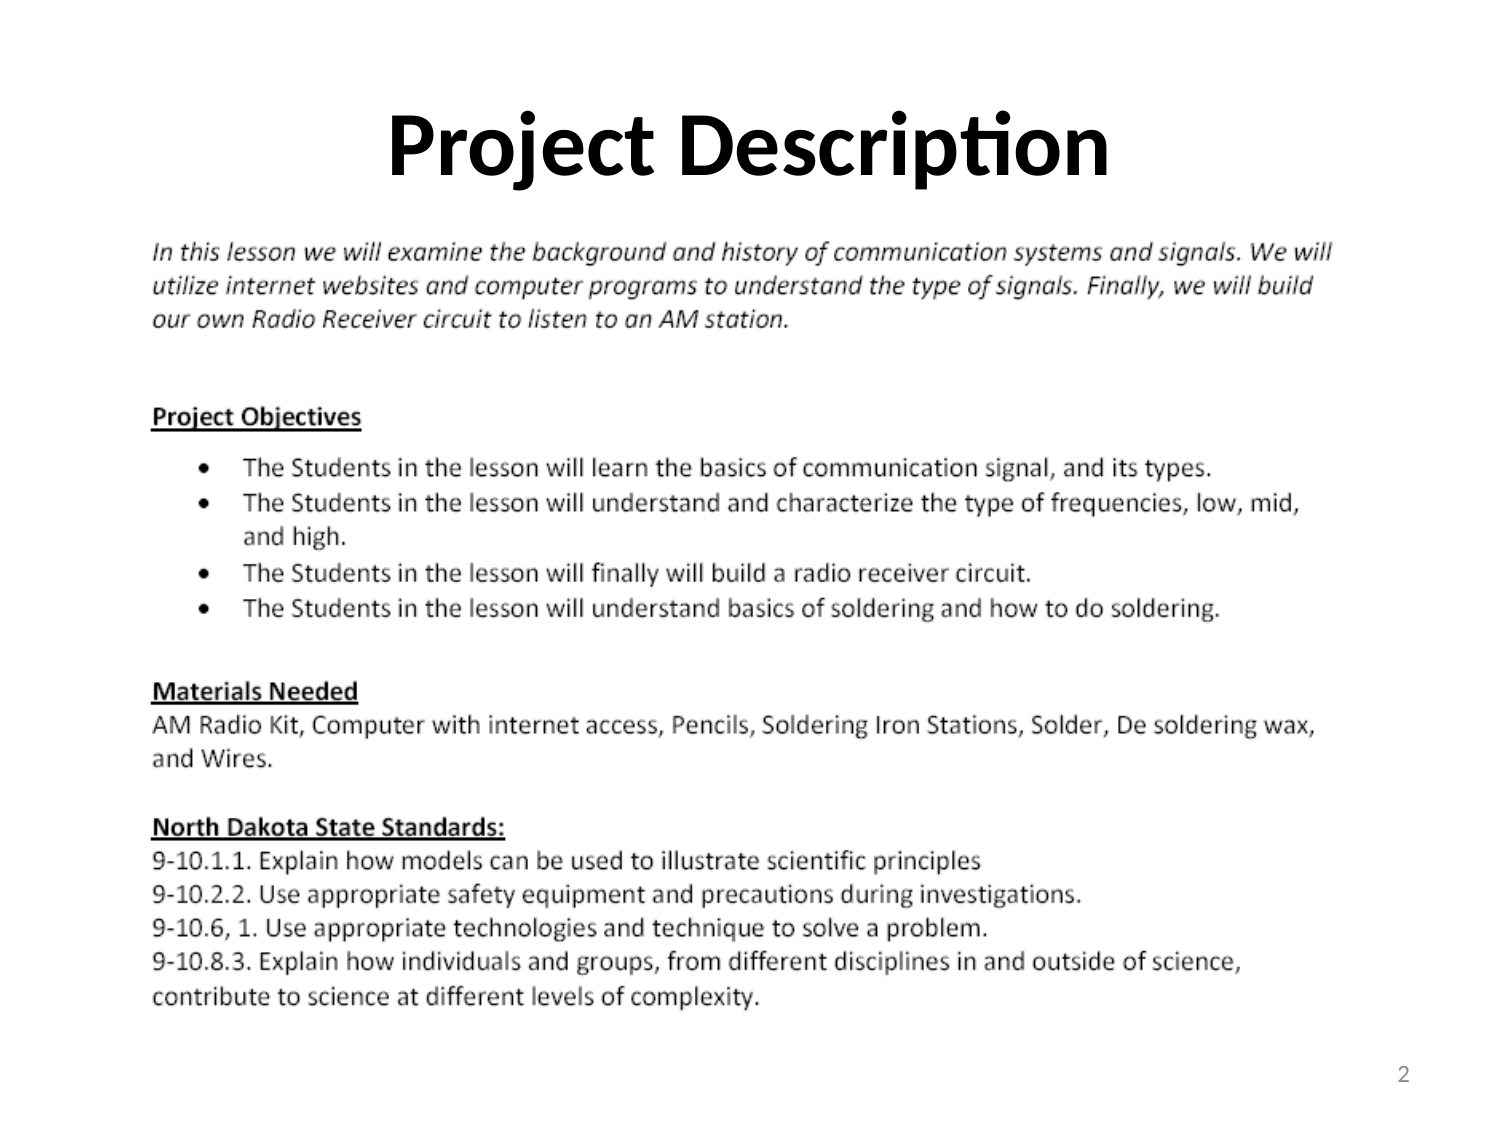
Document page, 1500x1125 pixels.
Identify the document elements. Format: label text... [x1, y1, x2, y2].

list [74, 224, 1417, 1051]
title Project Description [75, 45, 1425, 233]
slide_number 2 [1074, 1042, 1425, 1103]
